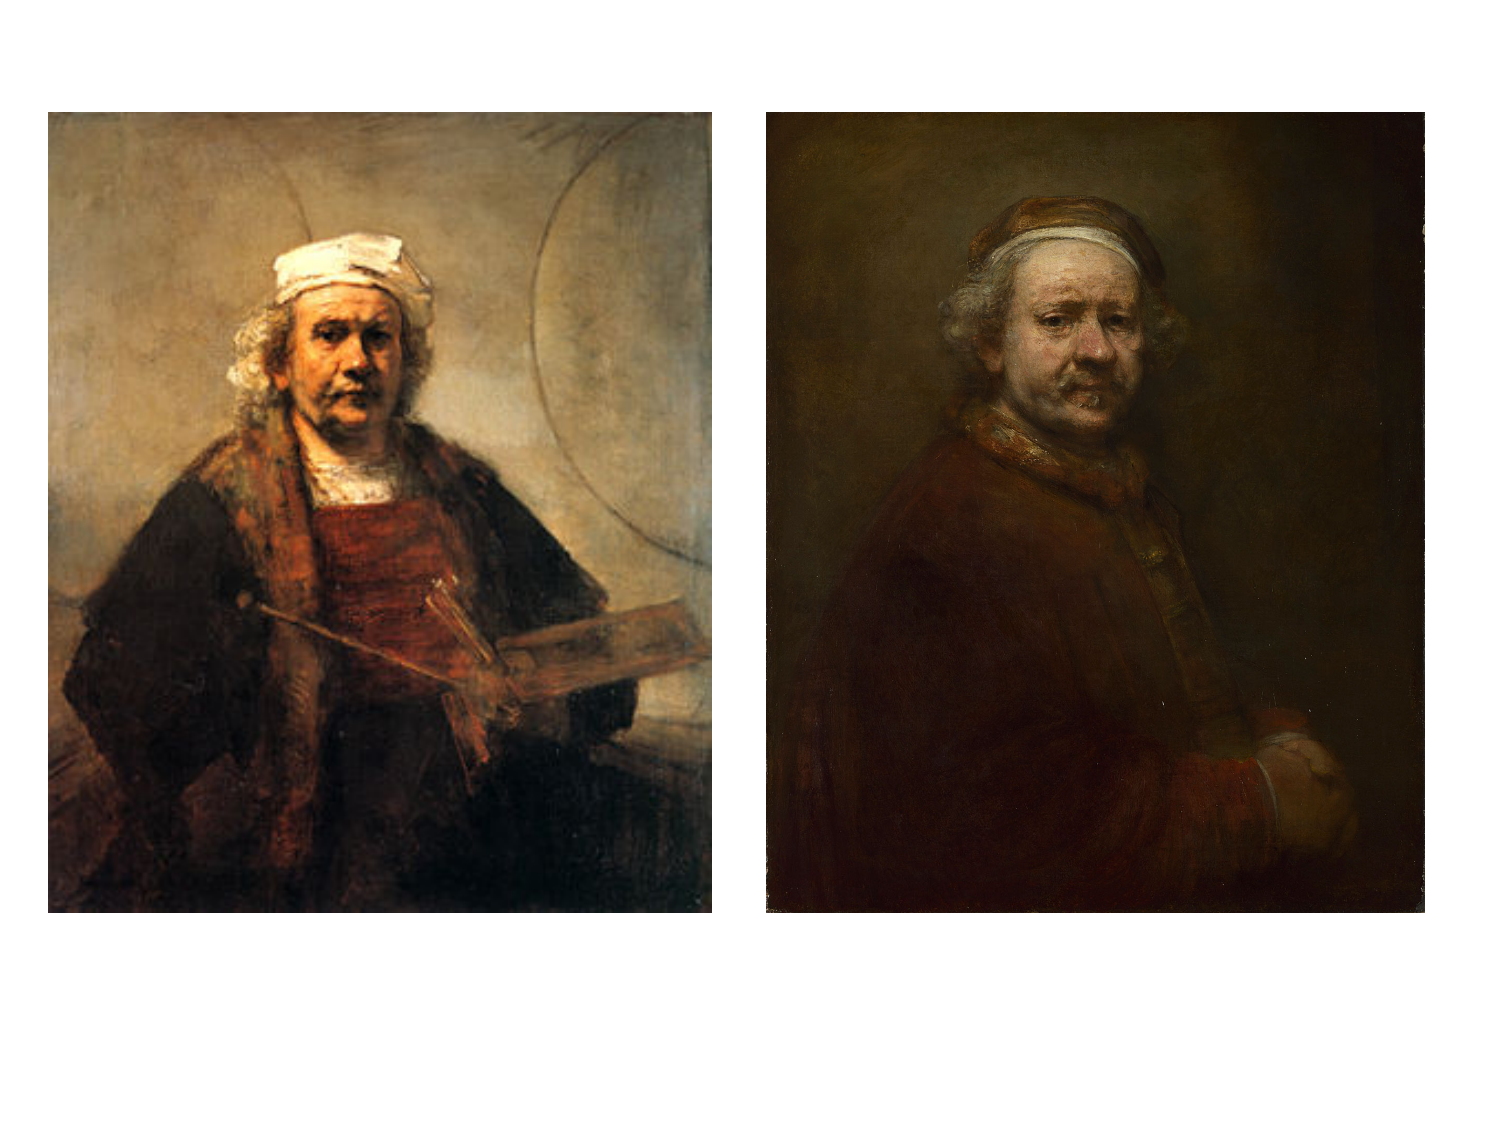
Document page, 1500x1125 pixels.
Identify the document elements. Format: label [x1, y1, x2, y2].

list [766, 112, 1426, 913]
picture [48, 112, 713, 913]
